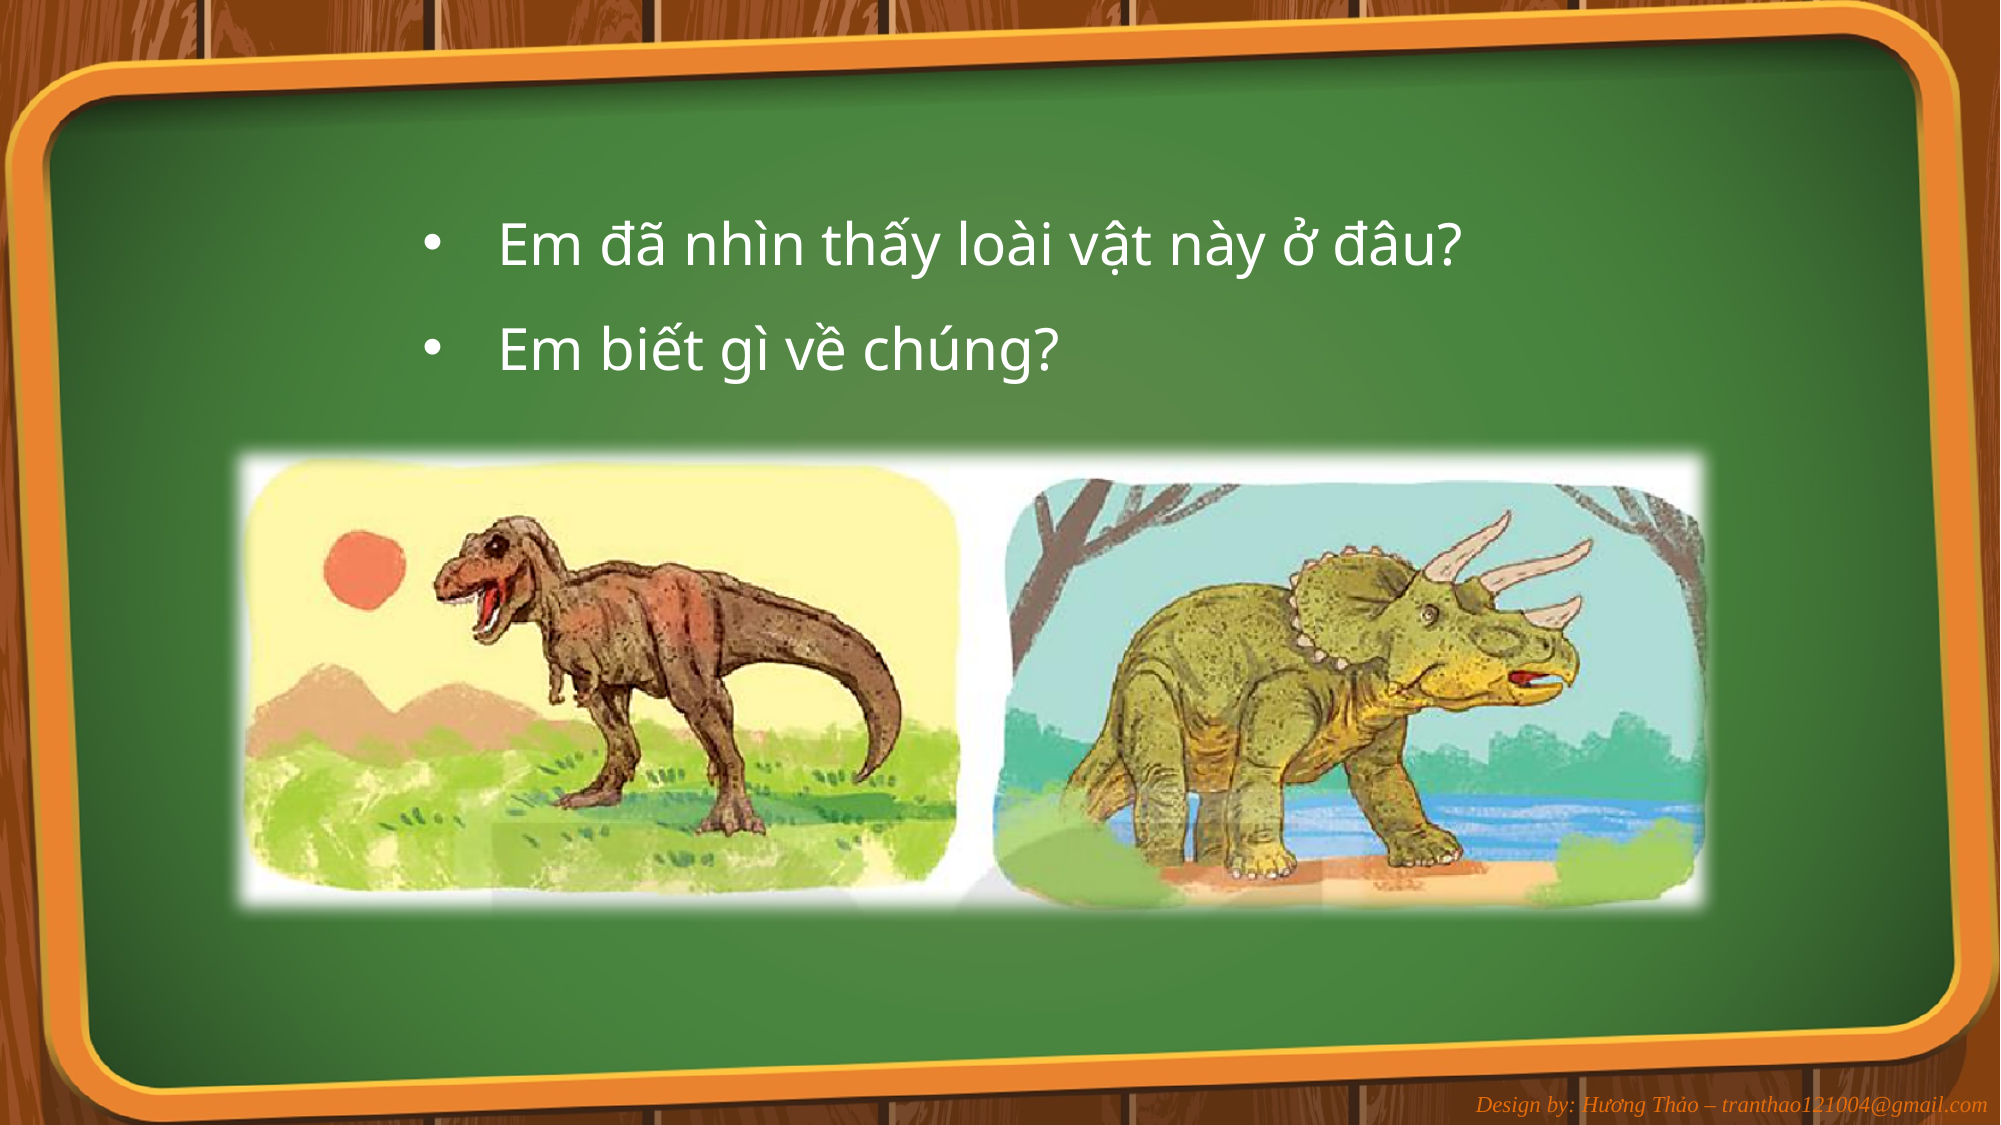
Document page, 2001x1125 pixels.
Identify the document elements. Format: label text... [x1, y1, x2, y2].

text_box Em đã nhìn thấy loài vật này ở đâu? Em biết gì về chúng? [407, 164, 1663, 390]
picture [0, 0, 2000, 1125]
